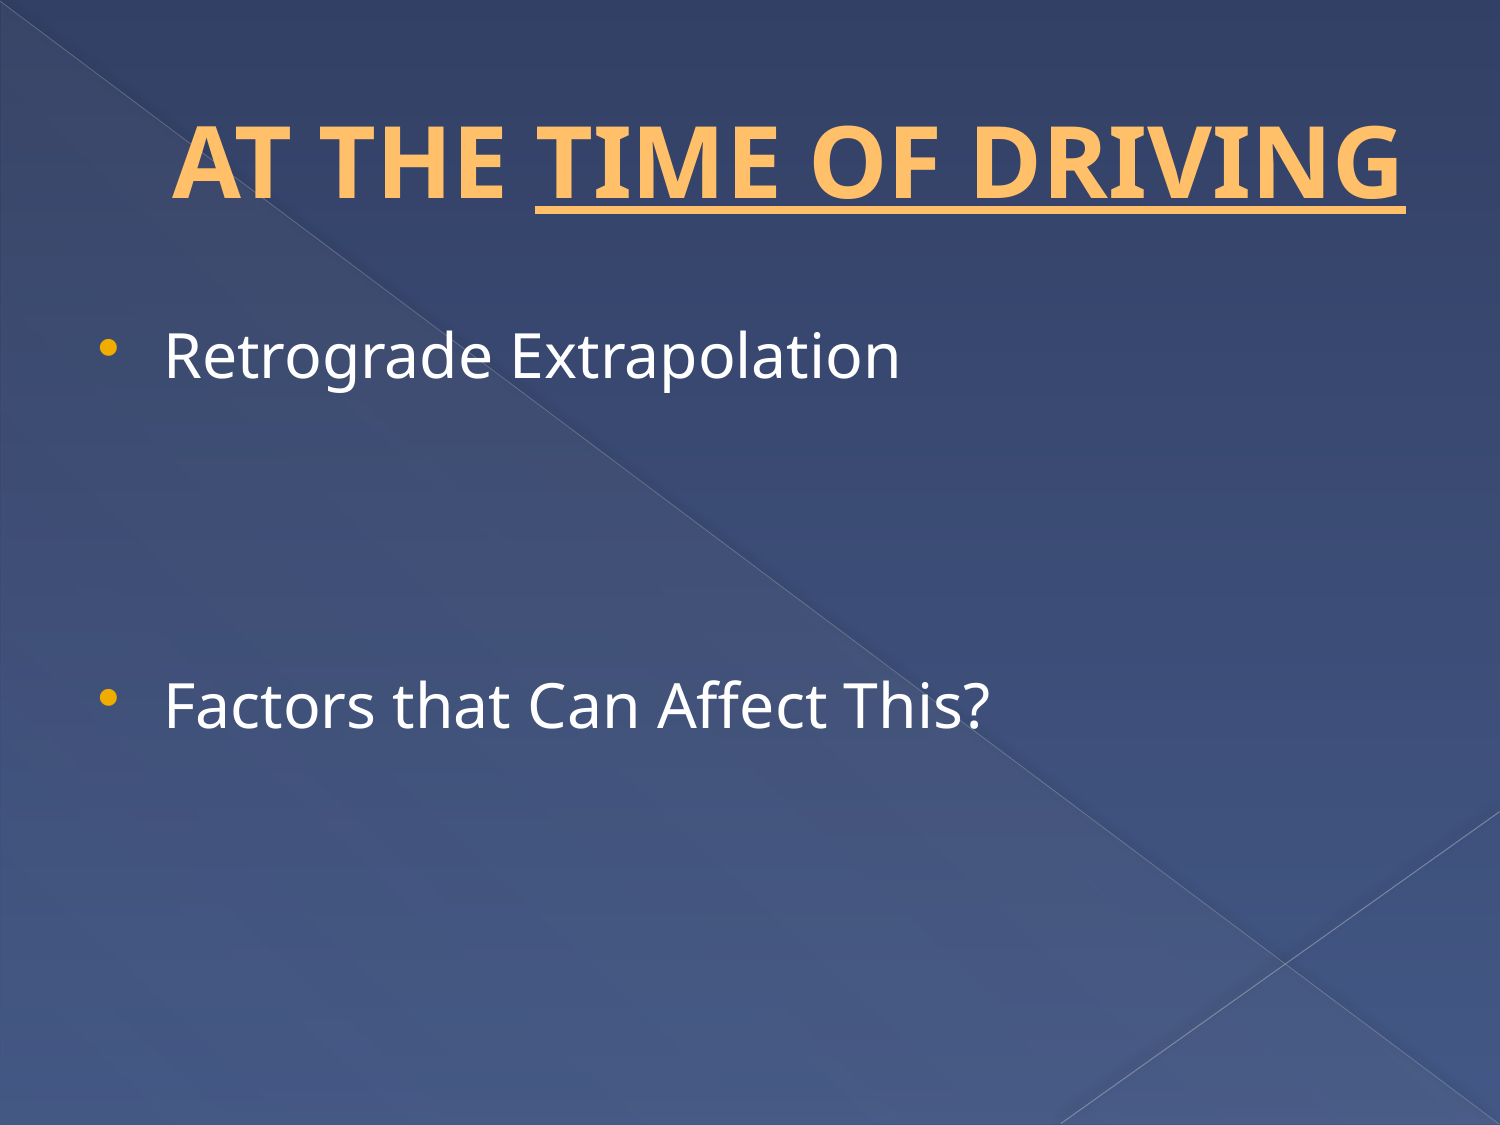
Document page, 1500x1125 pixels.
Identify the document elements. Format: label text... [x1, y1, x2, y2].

title AT THE TIME OF DRIVING [75, 43, 1425, 274]
list Retrograde Extrapolation Factors that Can Affect This? [75, 308, 1425, 1059]
